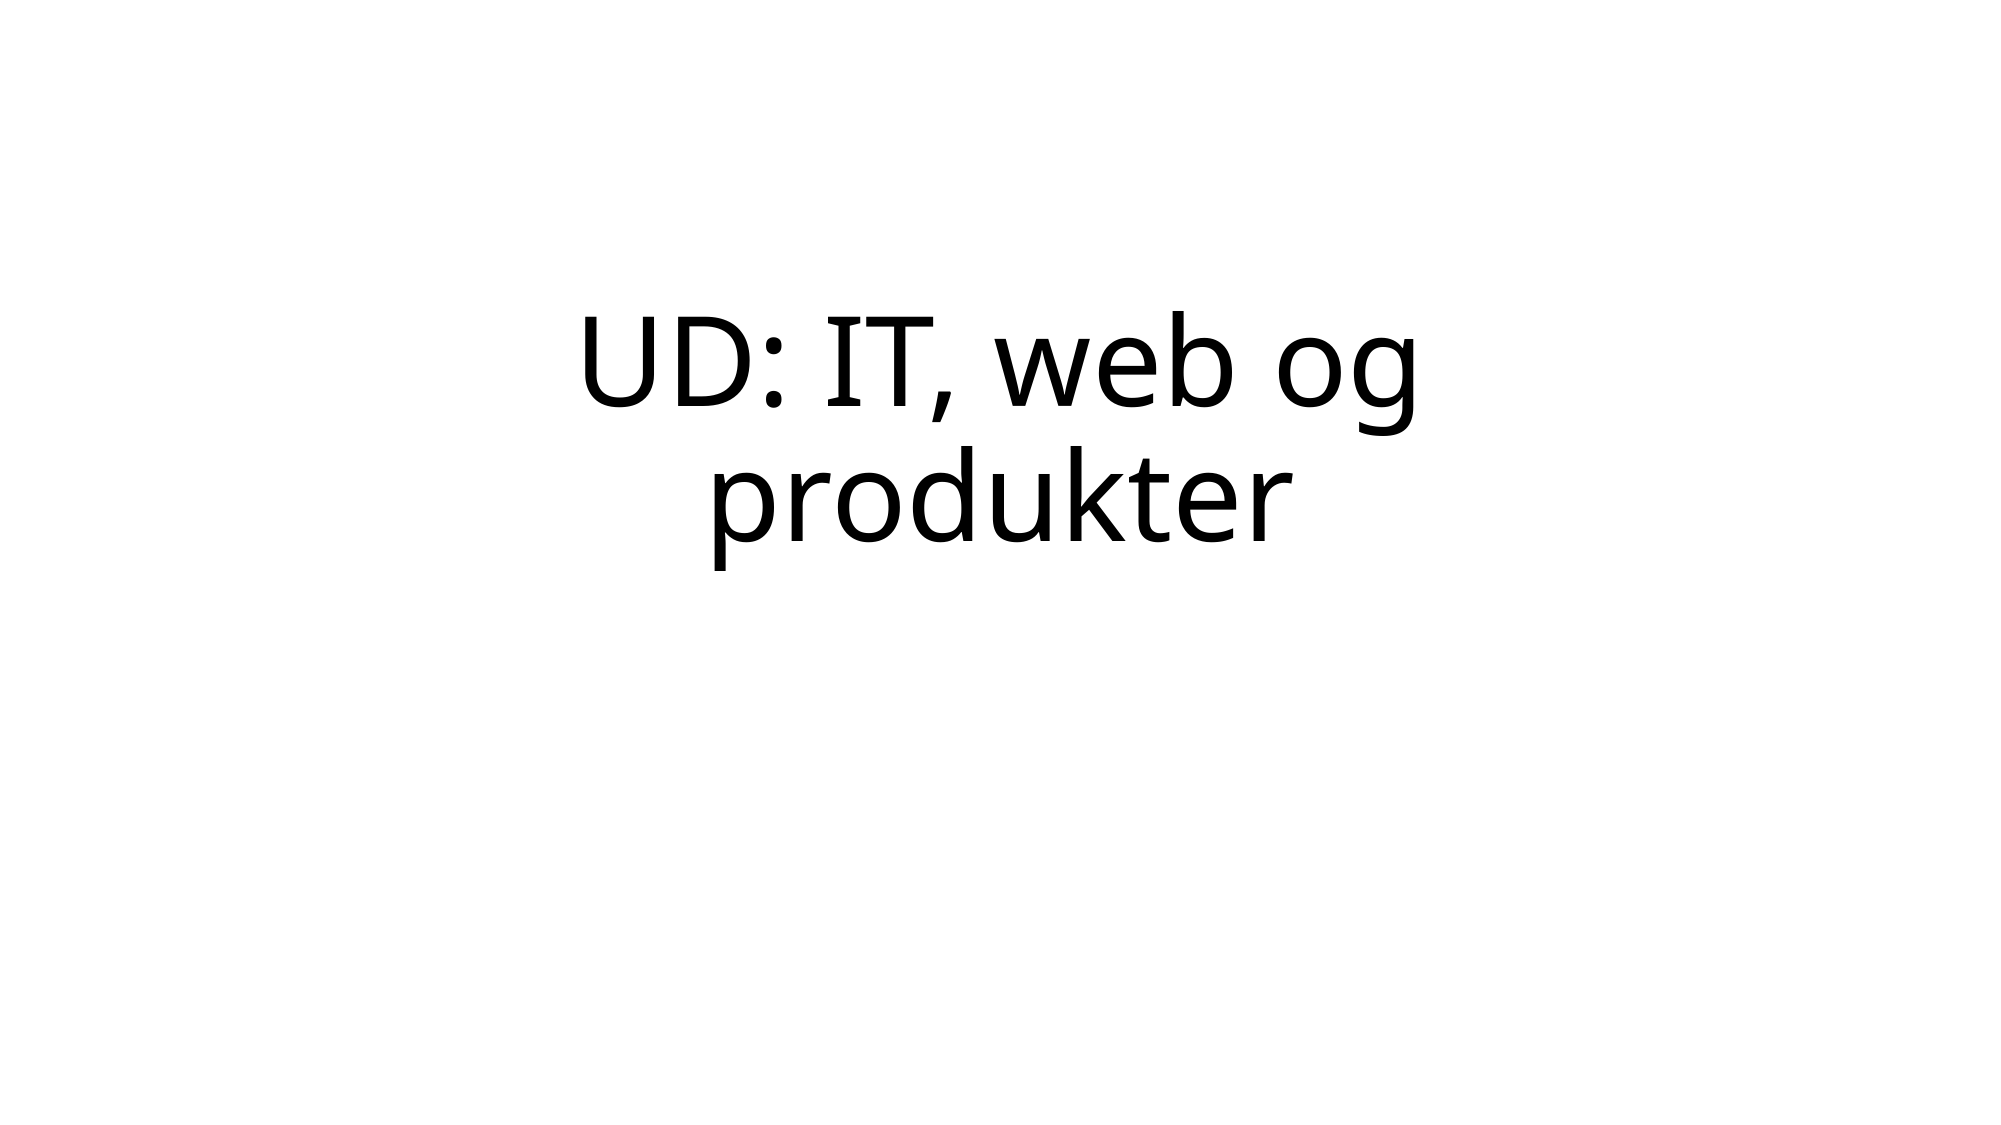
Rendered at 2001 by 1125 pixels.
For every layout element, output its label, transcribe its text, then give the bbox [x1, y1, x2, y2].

title UD: IT, web og produkter [249, 184, 1750, 576]
